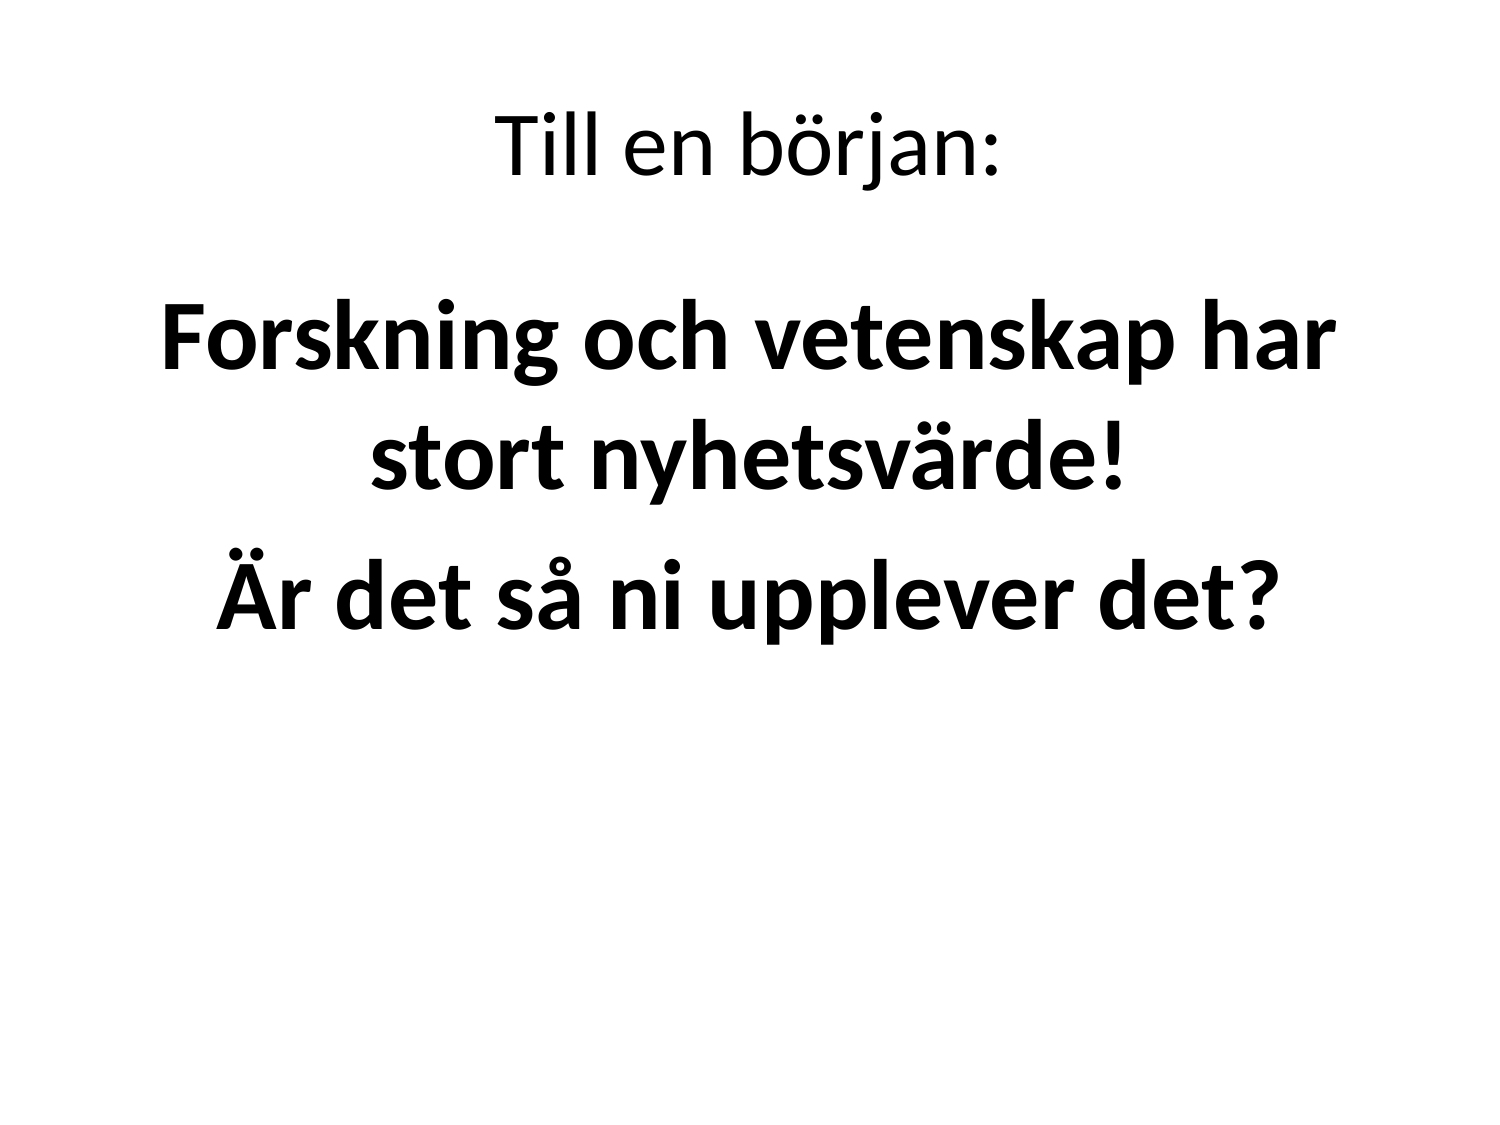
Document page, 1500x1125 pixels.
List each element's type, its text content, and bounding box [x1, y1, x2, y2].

list Forskning och vetenskap har stort nyhetsvärde! Är det så ni upplever det? [75, 262, 1425, 1005]
title Till en början: [75, 45, 1425, 233]
